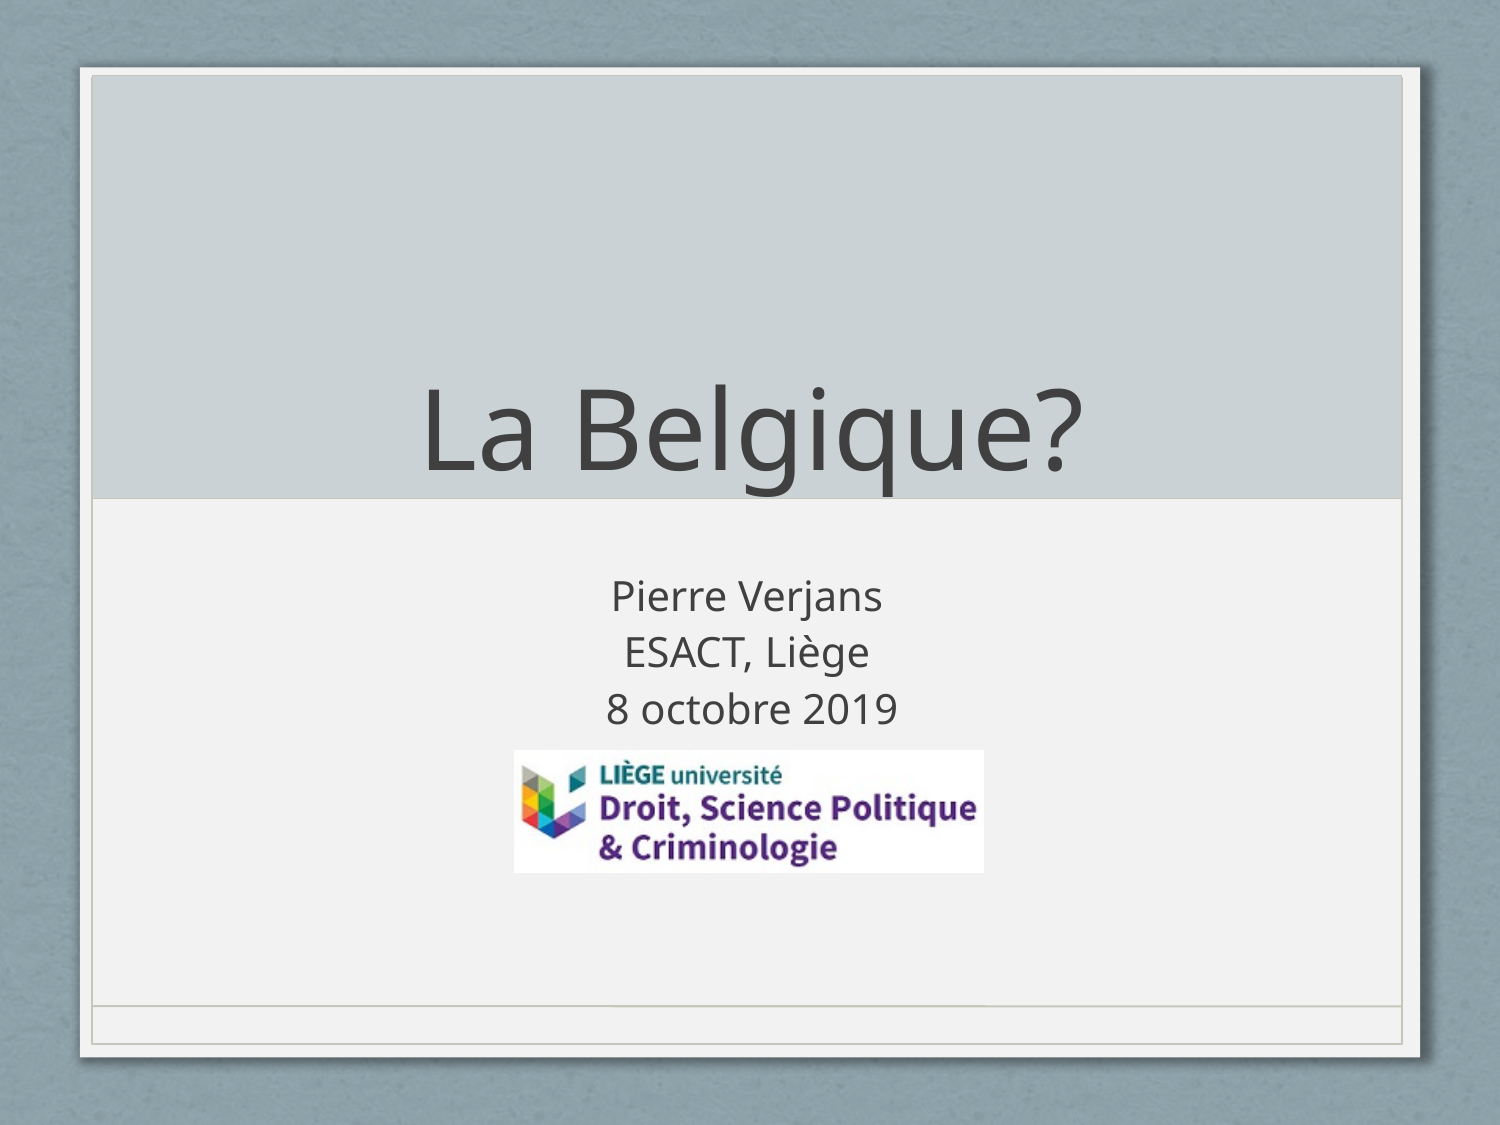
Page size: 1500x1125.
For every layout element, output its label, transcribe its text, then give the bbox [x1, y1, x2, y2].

picture [514, 750, 984, 874]
title La Belgique? [150, 184, 1355, 500]
subtitle Pierre Verjans ESACT, Liège 8 octobre 2019 [150, 562, 1355, 850]
footer [924, 1004, 1400, 1047]
